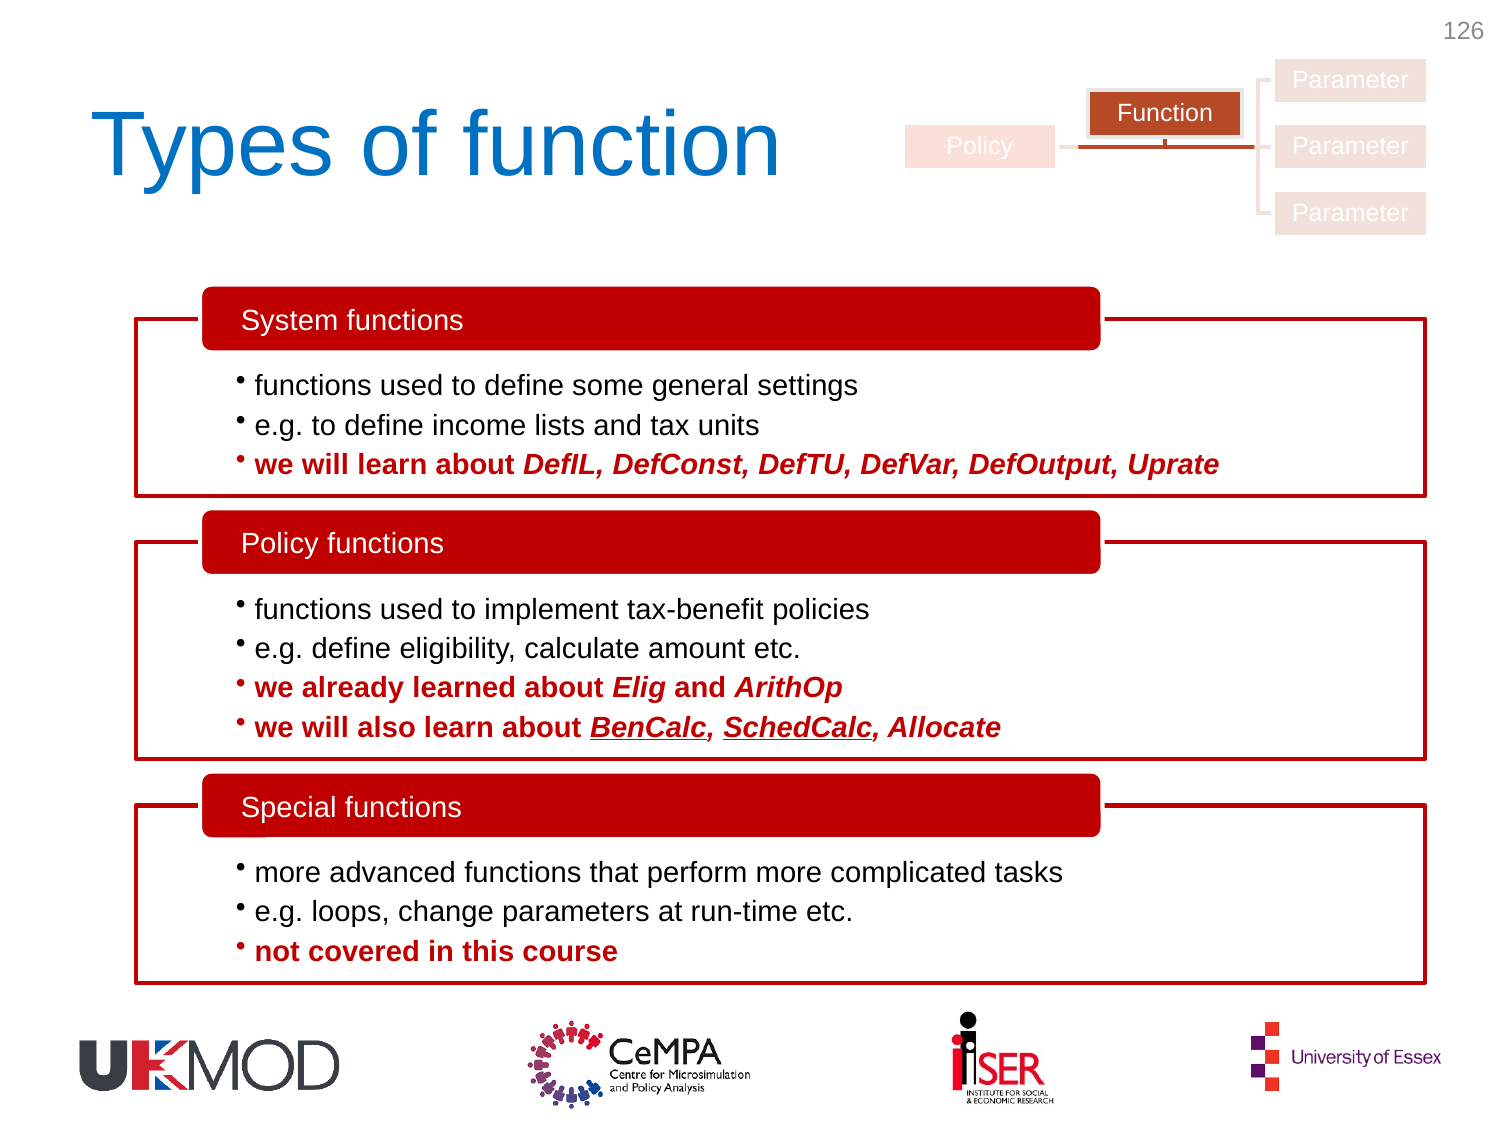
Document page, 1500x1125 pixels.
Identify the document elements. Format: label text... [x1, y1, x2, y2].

picture [73, 1036, 343, 1094]
slide_number 126 [1149, 0, 1500, 60]
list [135, 262, 1426, 1006]
picture [1251, 1022, 1441, 1091]
picture [527, 1020, 750, 1109]
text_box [885, 44, 1448, 263]
title Types of function [75, 45, 883, 233]
picture [934, 1006, 1067, 1125]
